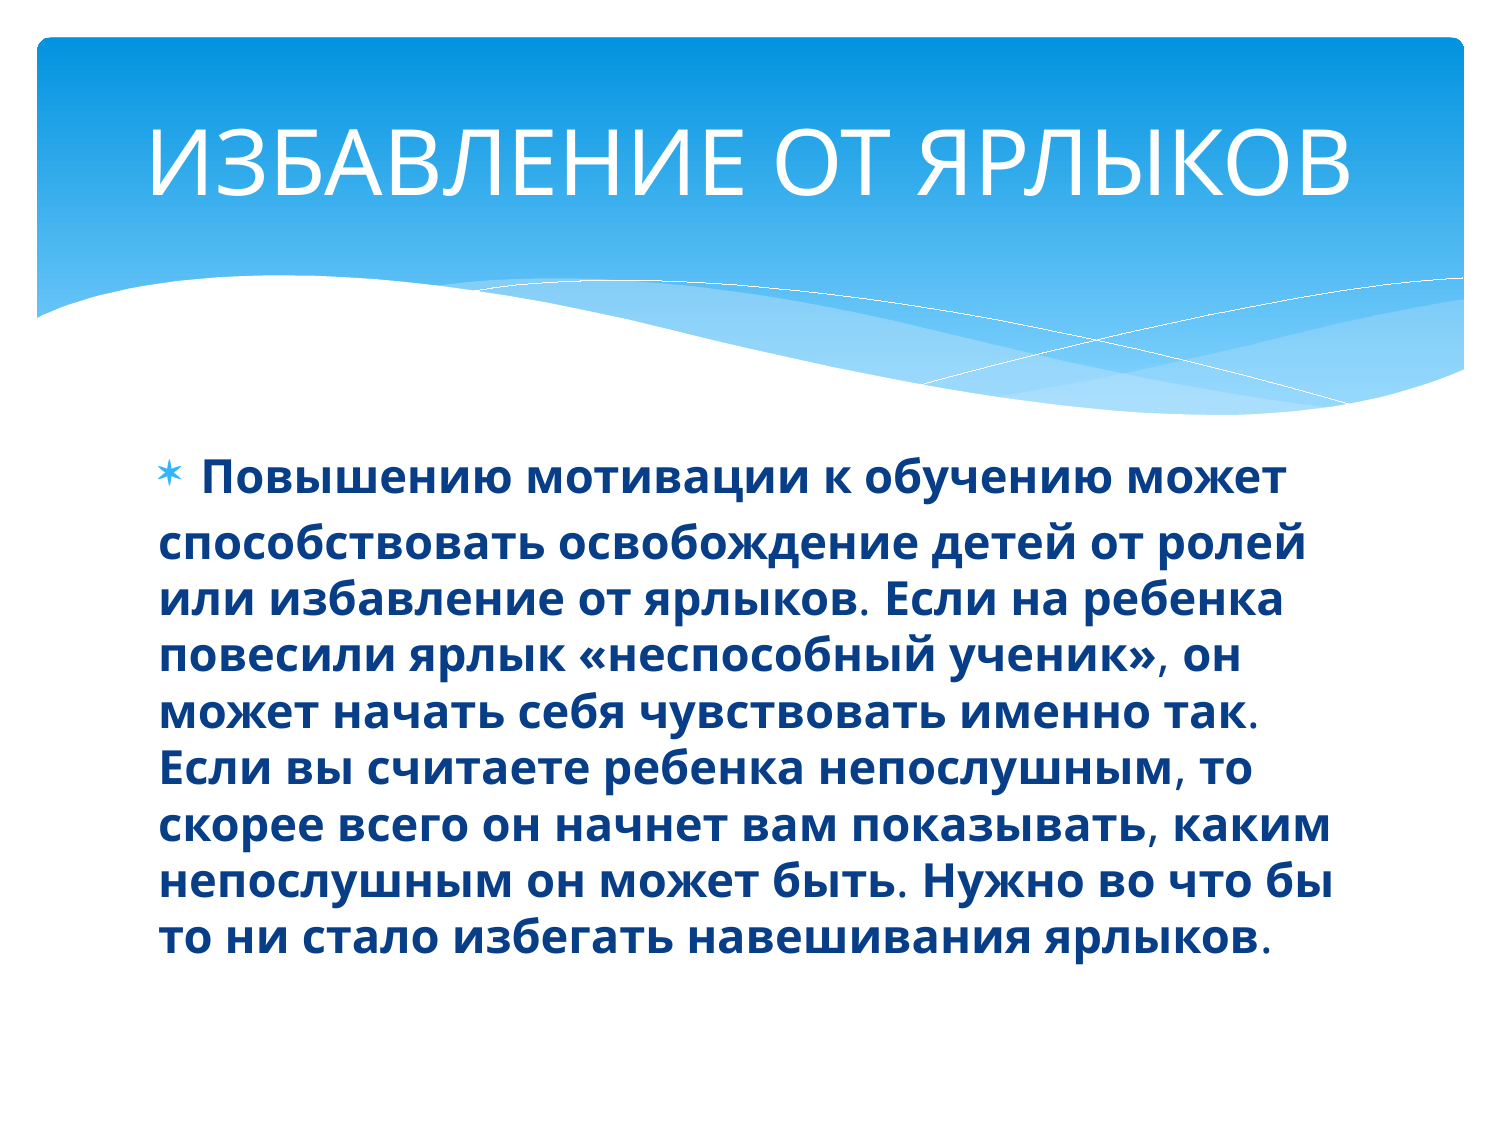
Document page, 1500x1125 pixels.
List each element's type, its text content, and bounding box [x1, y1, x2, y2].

list Повышению мотивации к обучению может способствовать освобождение детей от ролей или избавление от ярлыков. Если на ребенка повесили ярлык «неспособный ученик», он может начать себя чувствовать именно так. Если вы считаете ребенка непослушным, то скорее всего он начнет вам показывать, каким непослушным он может быть. Нужно во что бы то ни стало избегать навешивания ярлыков. [143, 438, 1359, 1005]
title ИЗБАВЛЕНИЕ ОТ ЯРЛЫКОВ [75, 55, 1425, 261]
